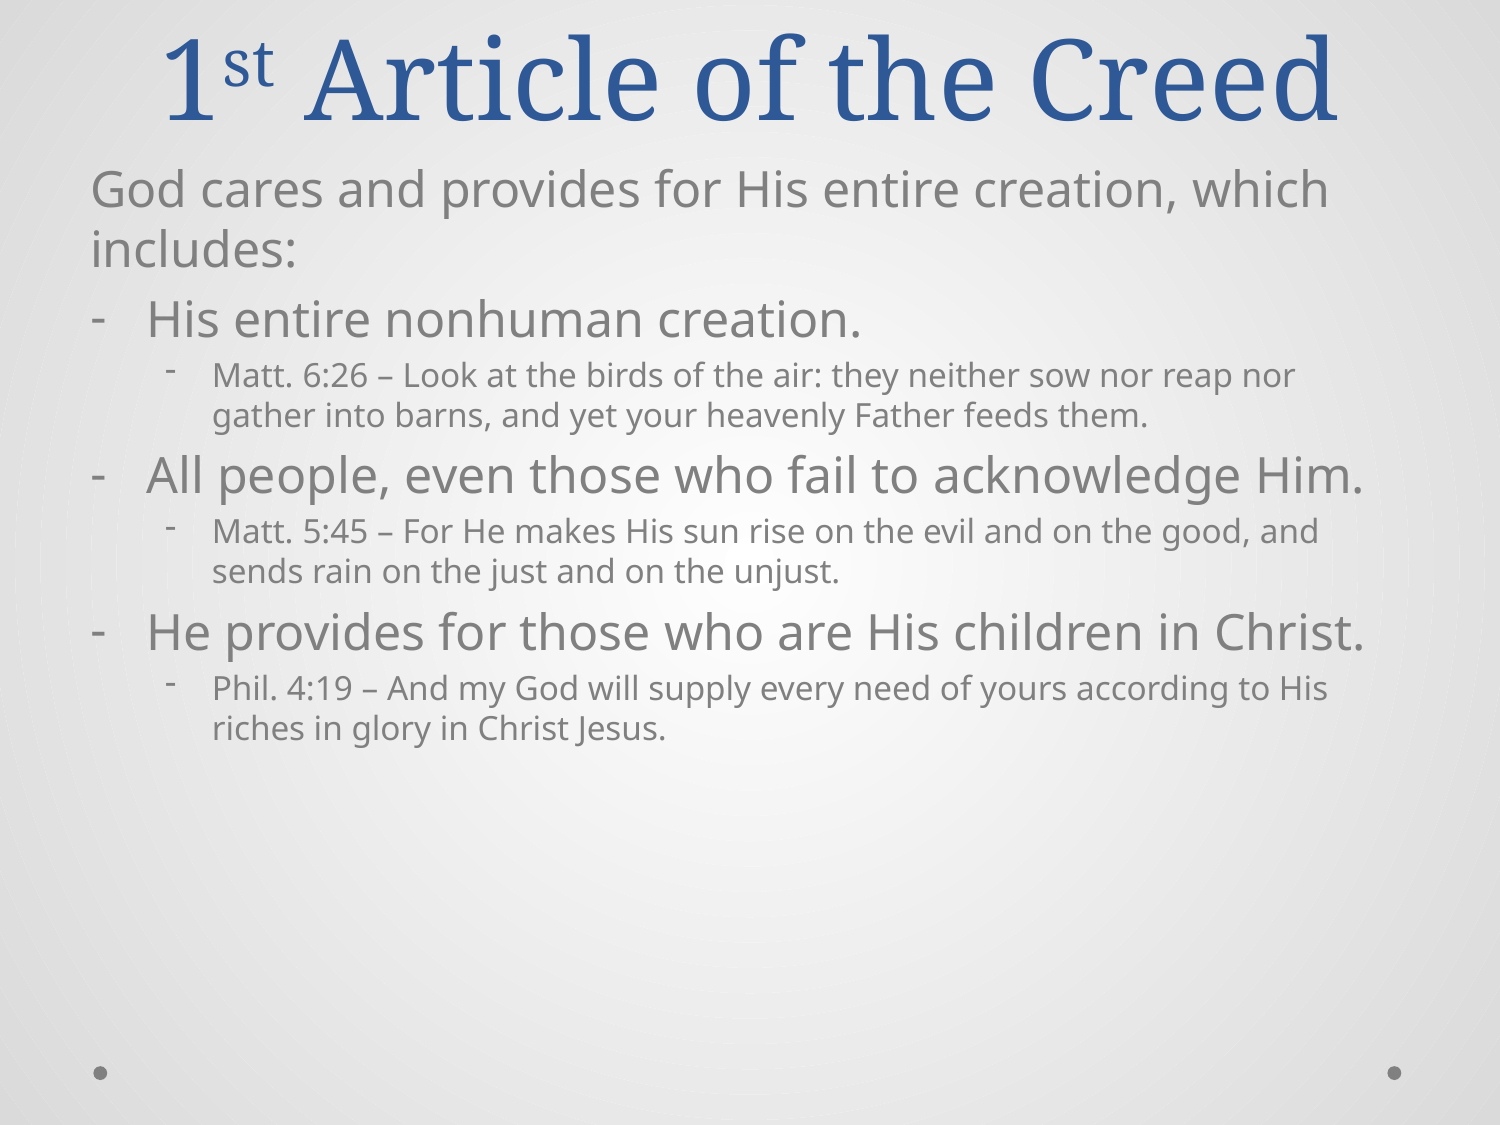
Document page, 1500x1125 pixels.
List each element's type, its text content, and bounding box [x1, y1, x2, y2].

list God cares and provides for His entire creation, which includes: His entire nonhuman creation. Matt. 6:26 – Look at the birds of the air: they neither sow nor reap nor gather into barns, and yet your heavenly Father feeds them. All people, even those who fail to acknowledge Him. Matt. 5:45 – For He makes His sun rise on the evil and on the good, and sends rain on the just and on the unjust. He provides for those who are His children in Christ. Phil. 4:19 – And my God will supply every need of yours according to His riches in glory in Christ Jesus. [75, 149, 1425, 1092]
title 1st Article of the Creed [75, 0, 1425, 149]
